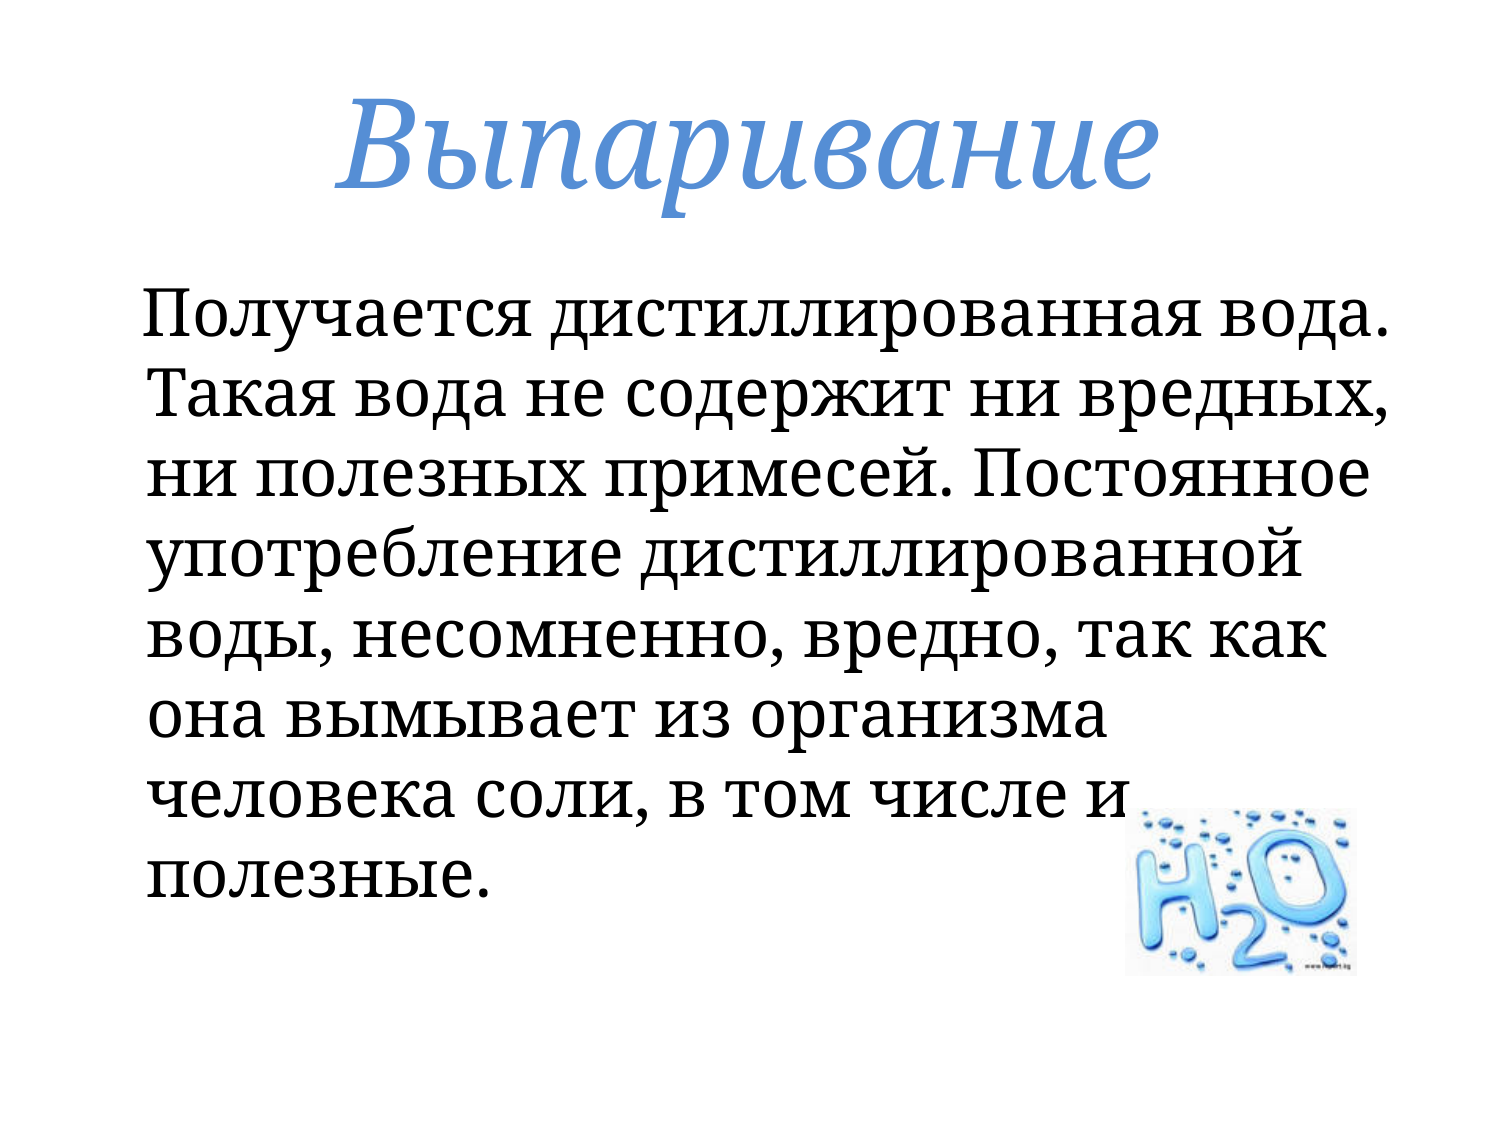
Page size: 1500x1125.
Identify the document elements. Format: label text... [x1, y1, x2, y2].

picture [1124, 808, 1357, 976]
list Получается дистиллированная вода. Такая вода не содержит ни вредных, ни полезных примесей. Постоянное употребление дистиллированной воды, несомненно, вредно, так как она вымывает из организма человека соли, в том числе и полезные. [75, 262, 1425, 1005]
title Выпаривание [75, 45, 1425, 233]
